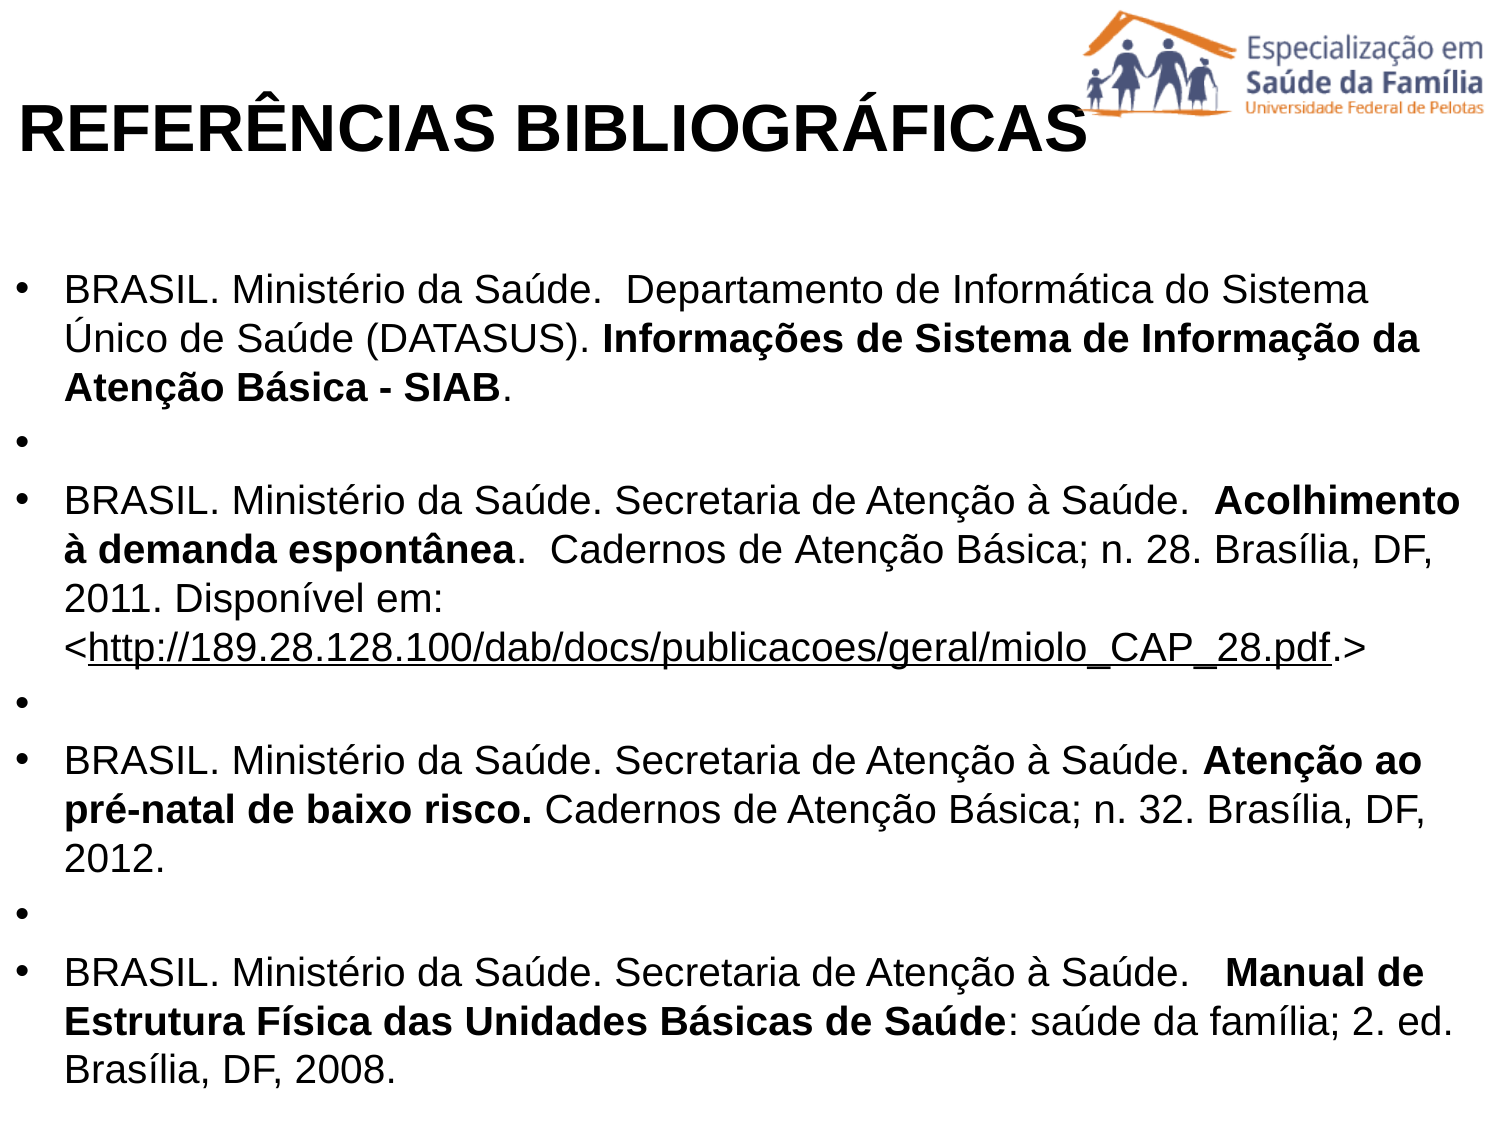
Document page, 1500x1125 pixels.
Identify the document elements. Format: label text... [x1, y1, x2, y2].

title REFERÊNCIAS BIBLIOGRÁFICAS [3, 40, 1354, 208]
picture [1066, 6, 1500, 125]
list BRASIL. Ministério da Saúde. Departamento de Informática do Sistema Único de Saúde (DATASUS). Informações de Sistema de Informação da Atenção Básica - SIAB. BRASIL. Ministério da Saúde. Secretaria de Atenção à Saúde. Acolhimento à demanda espontânea. Cadernos de Atenção Básica; n. 28. Brasília, DF, 2011. Disponível em: <http://189.28.128.100/dab/docs/publicacoes/geral/miolo_CAP_28.pdf.> BRASIL. Ministério da Saúde. Secretaria de Atenção à Saúde. Atenção ao pré-natal de baixo risco. Cadernos de Atenção Básica; n. 32. Brasília, DF, 2012. BRASIL. Ministério da Saúde. Secretaria de Atenção à Saúde. Manual de Estrutura Física das Unidades Básicas de Saúde: saúde da família; 2. ed. Brasília, DF, 2008. [0, 255, 1500, 1106]
